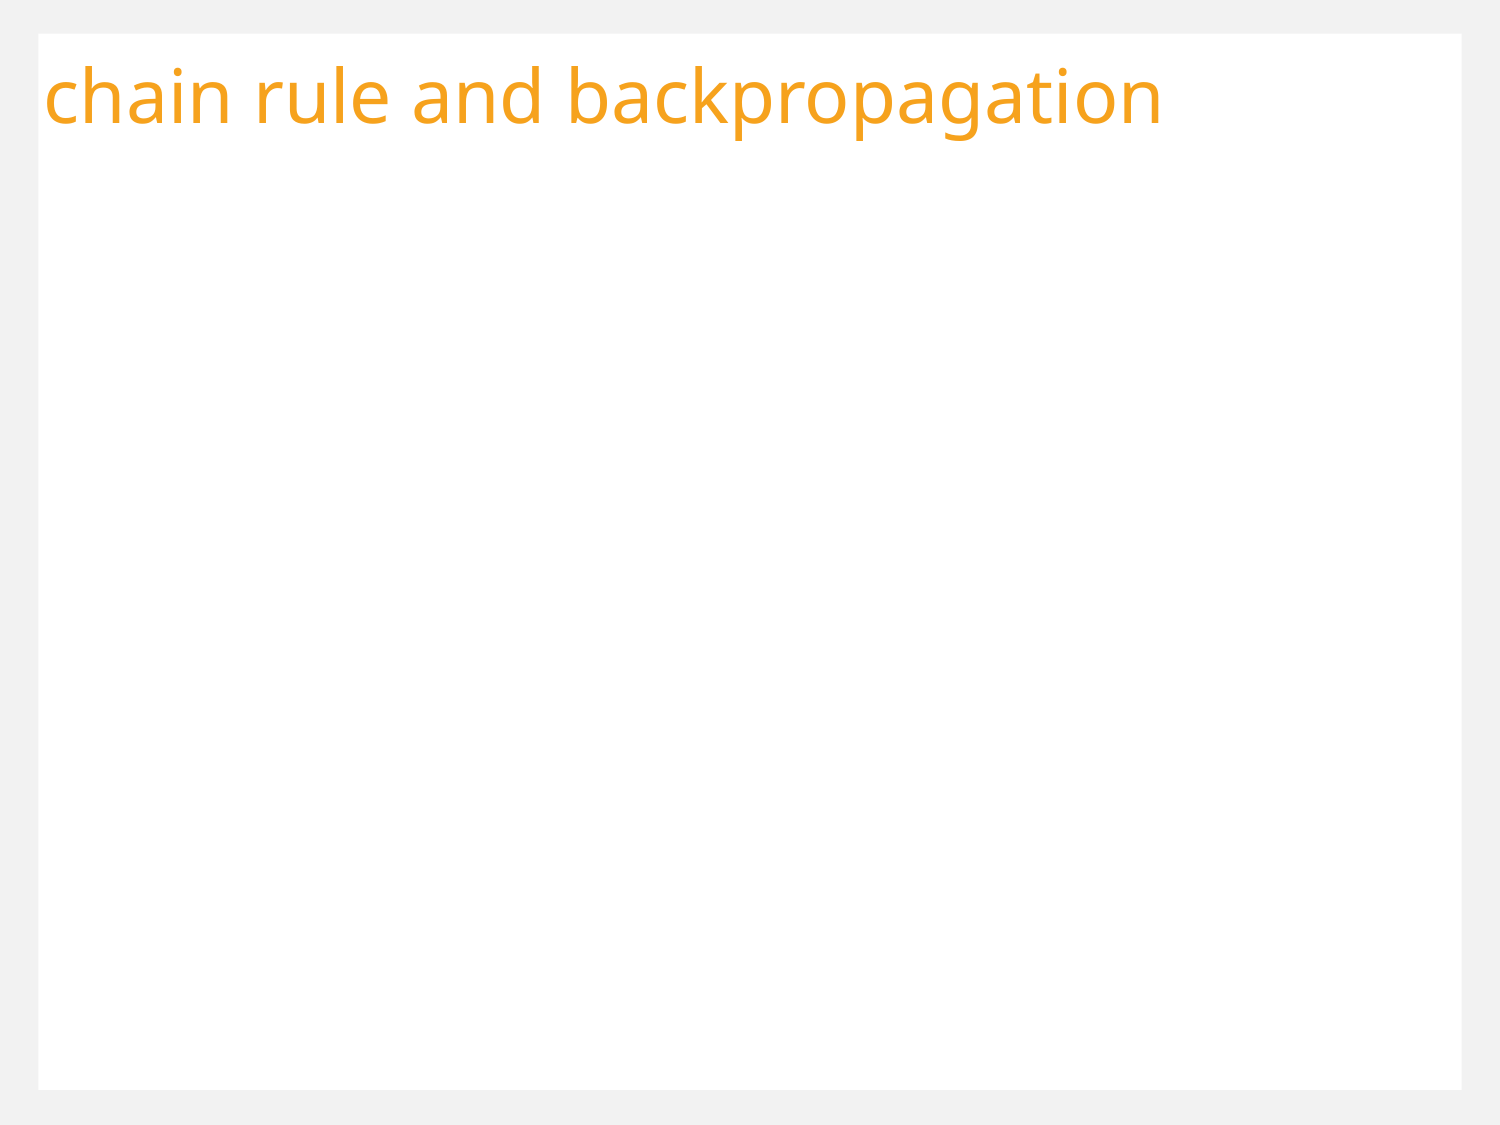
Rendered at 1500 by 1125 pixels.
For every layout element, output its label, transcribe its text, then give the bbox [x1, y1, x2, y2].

text_box chain rule and backpropagation [29, 41, 1181, 147]
